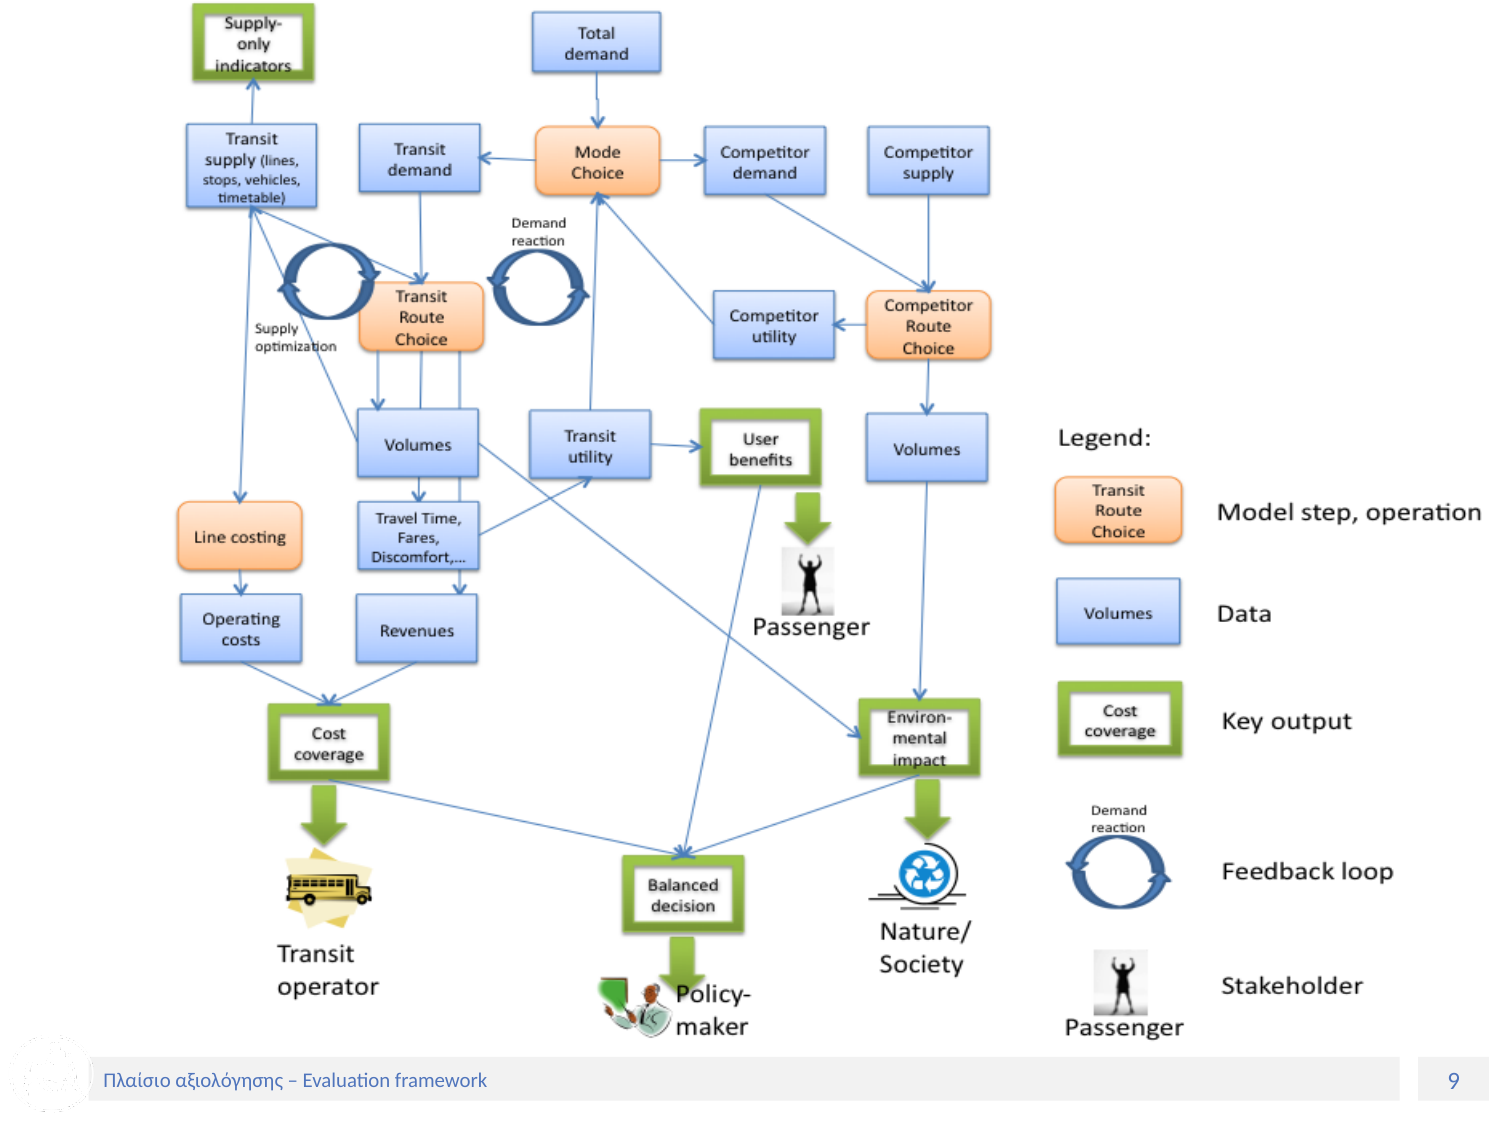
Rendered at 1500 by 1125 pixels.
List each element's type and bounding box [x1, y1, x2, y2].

picture [1045, 413, 1500, 1047]
picture [170, 0, 1001, 1047]
